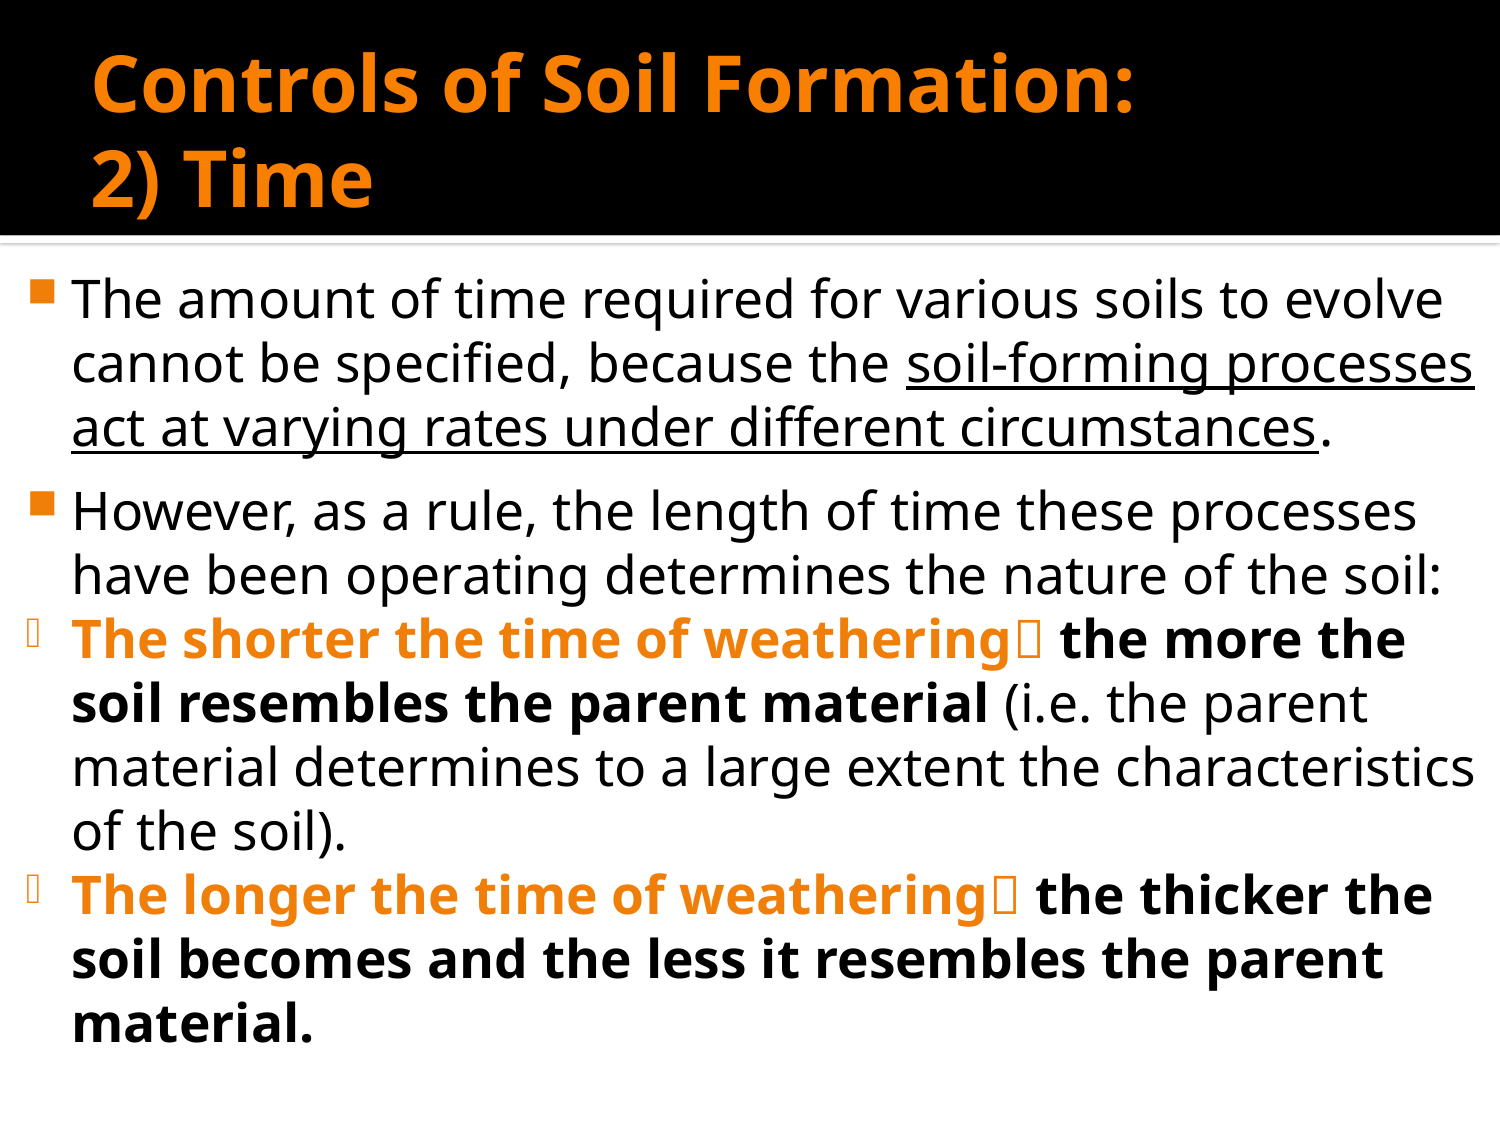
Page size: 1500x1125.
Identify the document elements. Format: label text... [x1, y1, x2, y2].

list The amount of time required for various soils to evolve cannot be specified, because the soil-forming processes act at varying rates under different circumstances. However, as a rule, the length of time these processes have been operating determines the nature of the soil: The shorter the time of weathering the more the soil resembles the parent material (i.e. the parent material determines to a large extent the characteristics of the soil). The longer the time of weathering the thicker the soil becomes and the less it resembles the parent material. [0, 249, 1500, 1125]
title Controls of Soil Formation: 2) Time [75, 25, 1425, 231]
